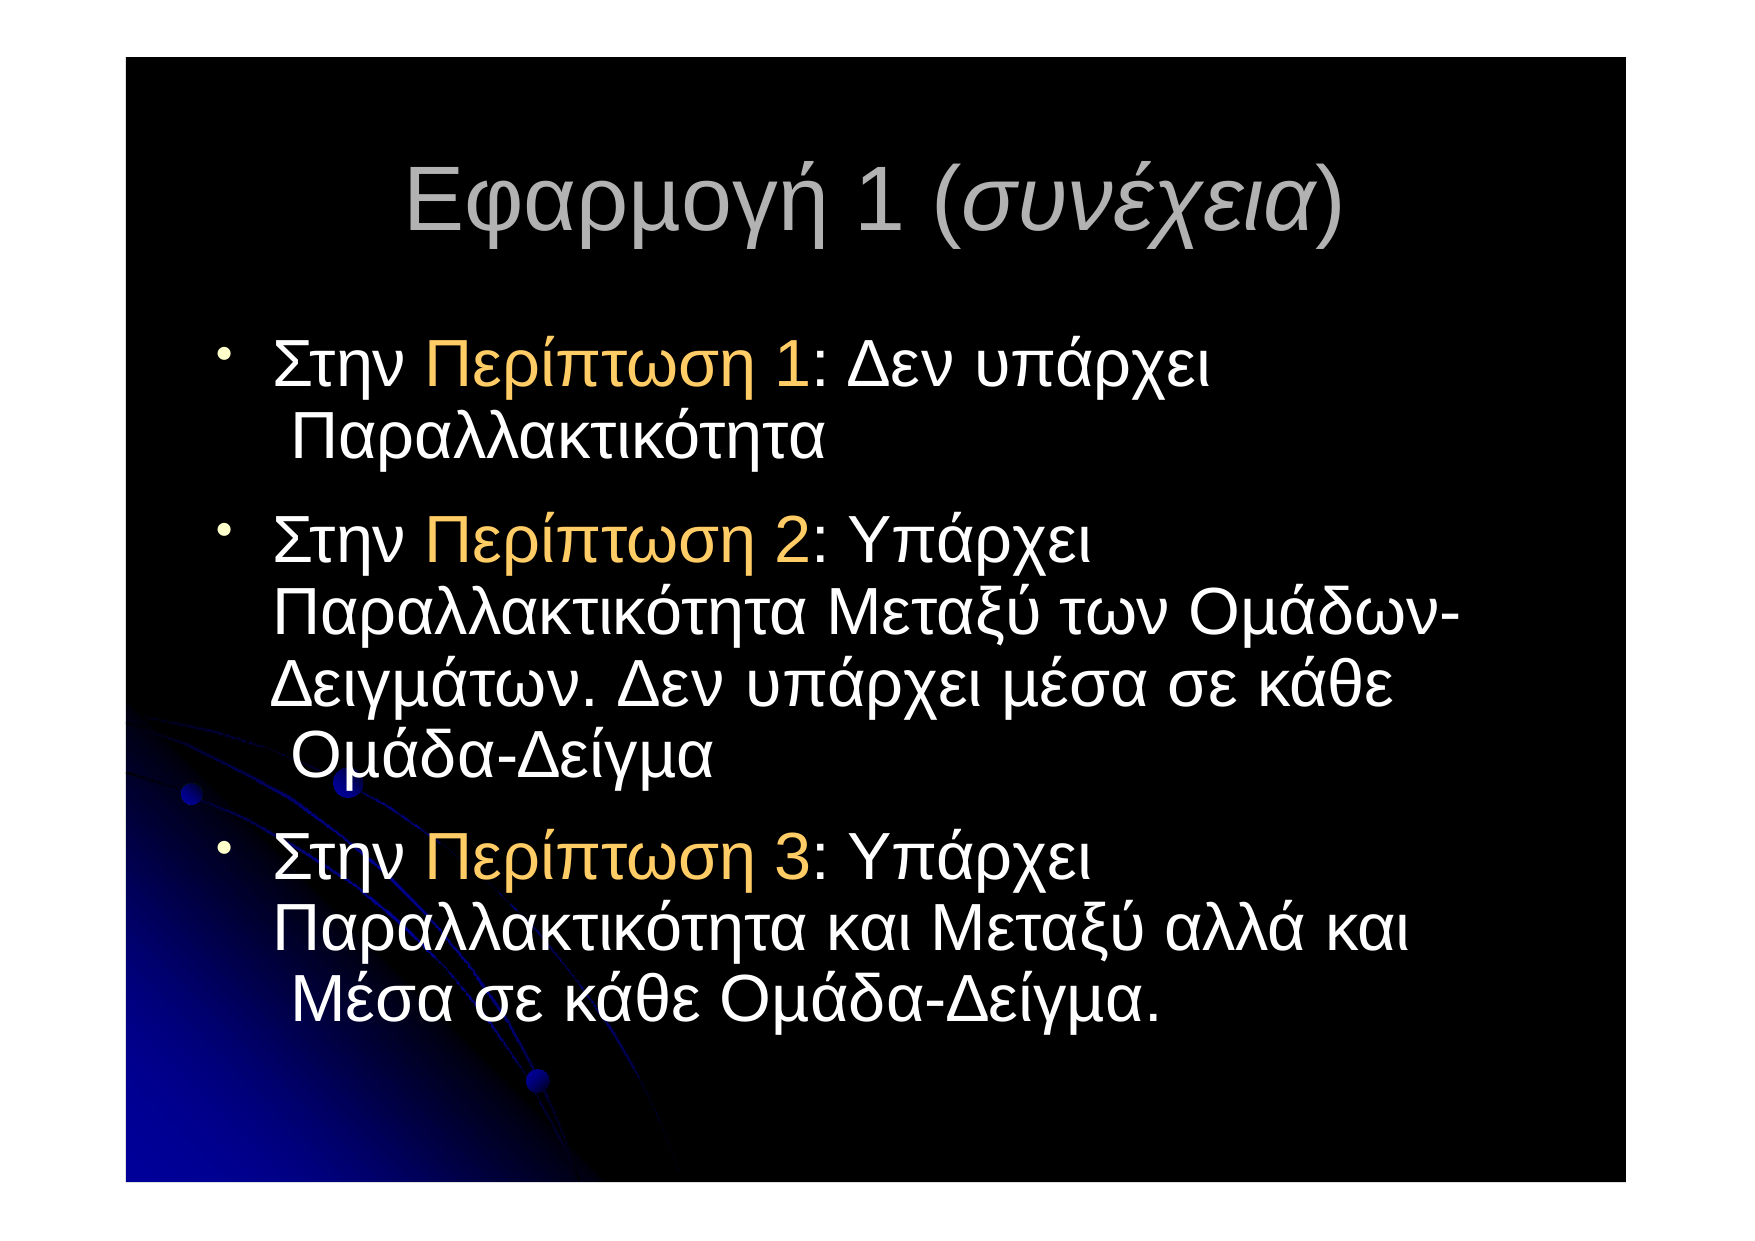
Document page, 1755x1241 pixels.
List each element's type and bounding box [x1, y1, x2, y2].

text_box [125, 56, 1627, 1183]
